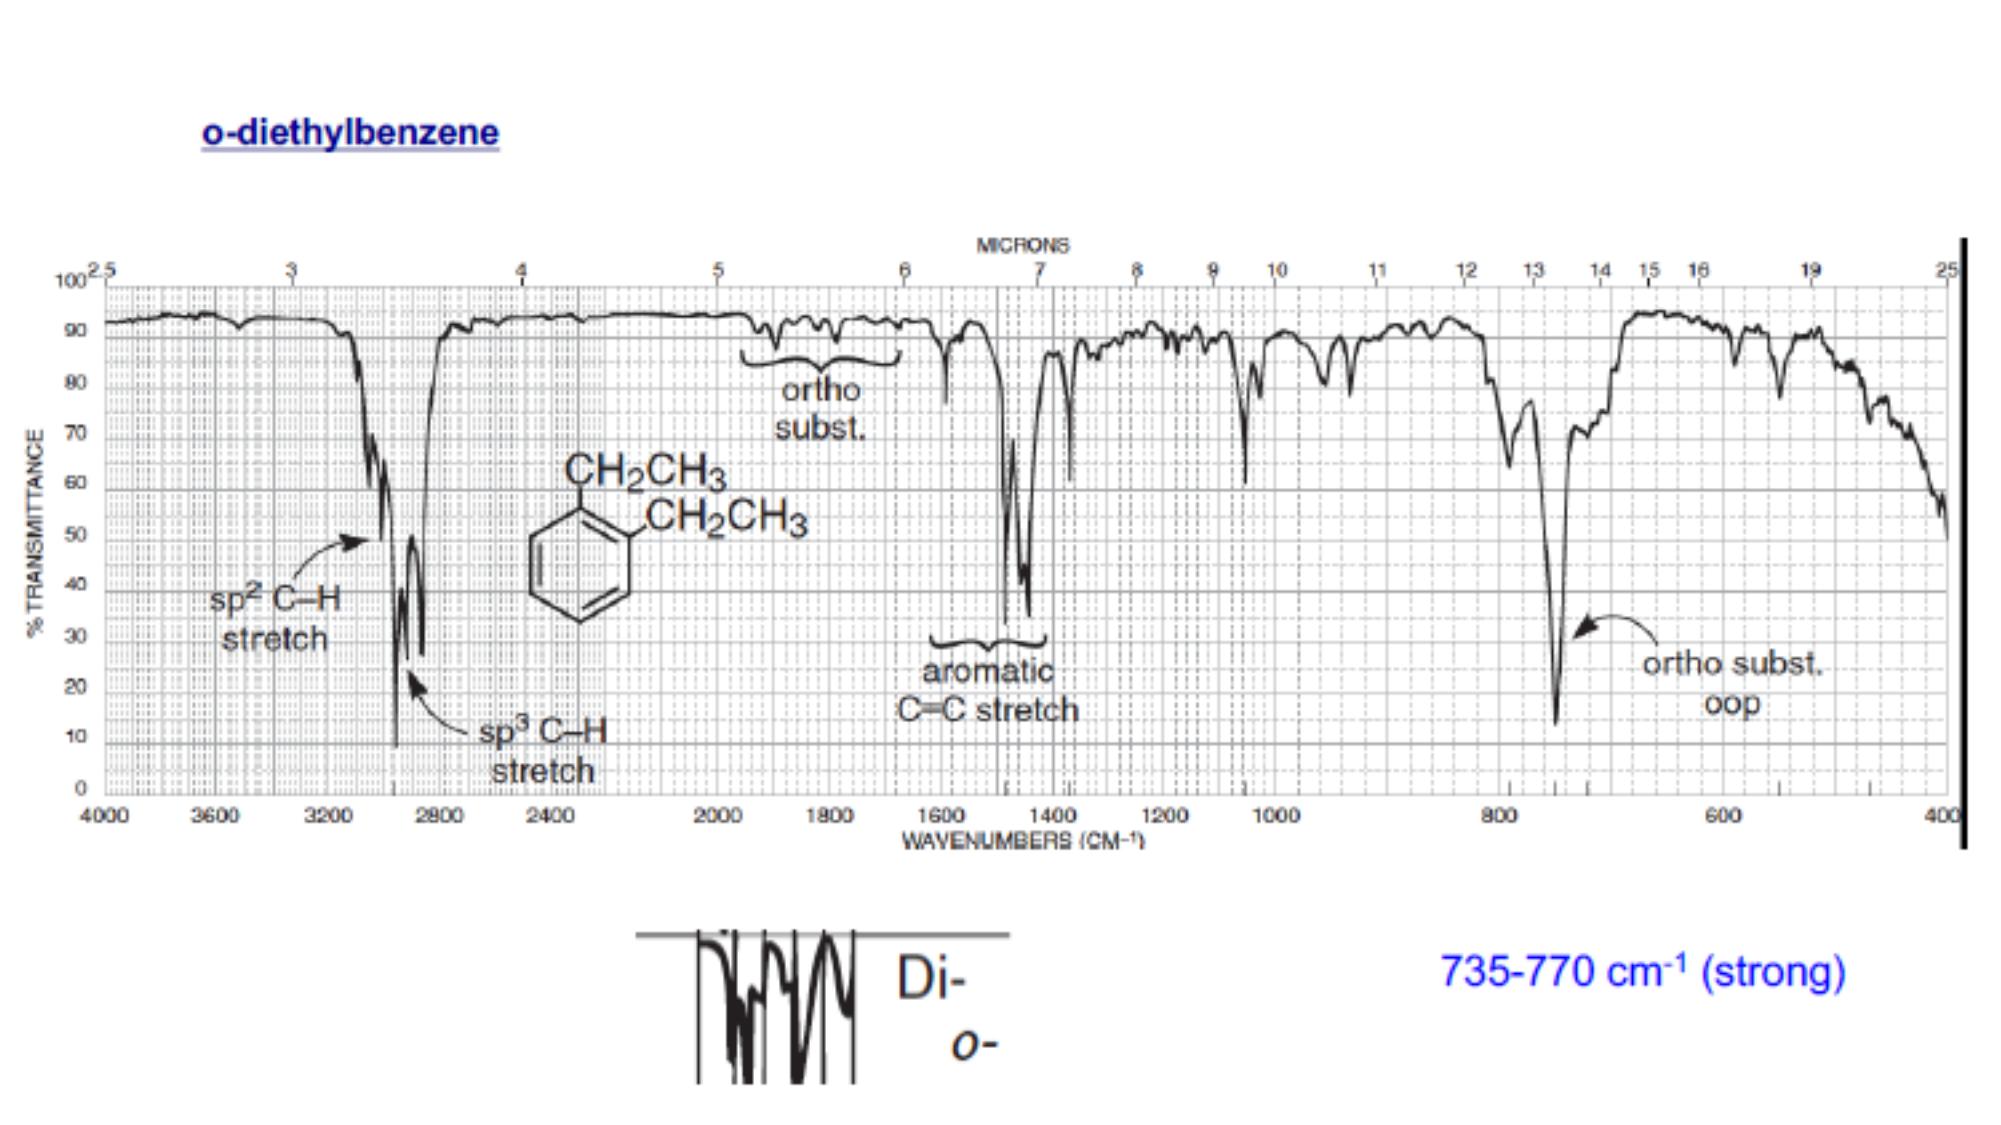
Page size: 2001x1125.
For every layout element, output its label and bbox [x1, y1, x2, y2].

picture [6, 89, 1995, 1103]
